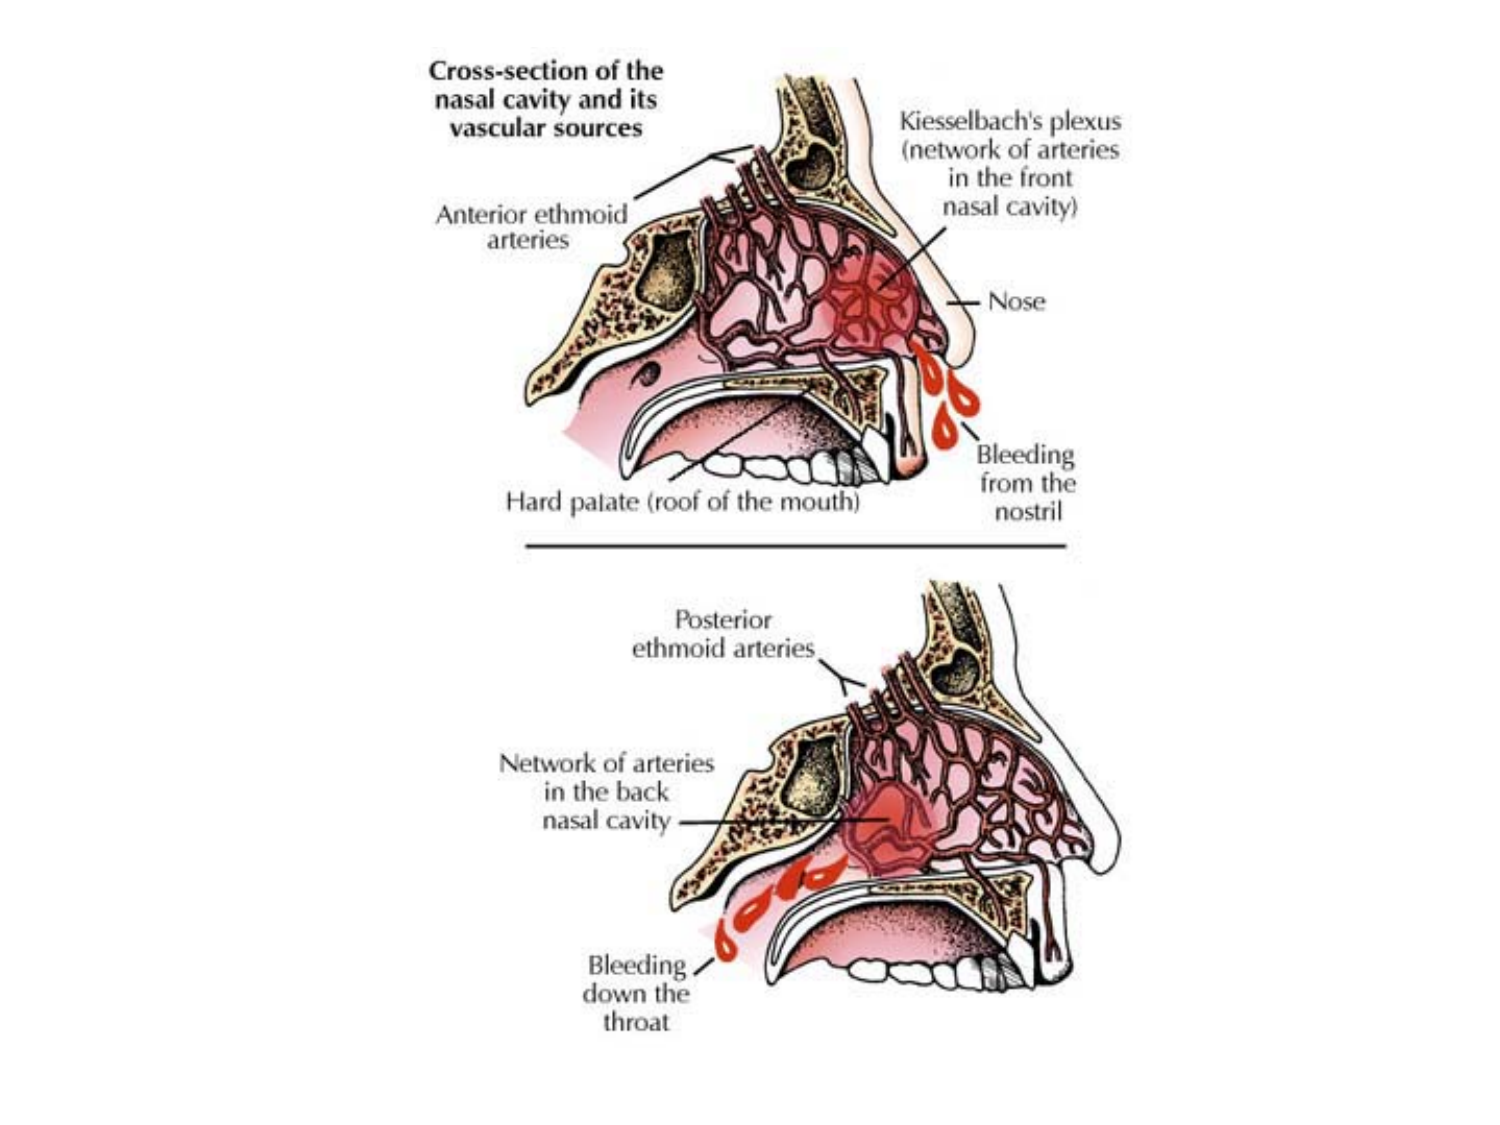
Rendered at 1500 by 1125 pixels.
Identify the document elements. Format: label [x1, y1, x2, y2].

picture [414, 47, 1151, 1048]
